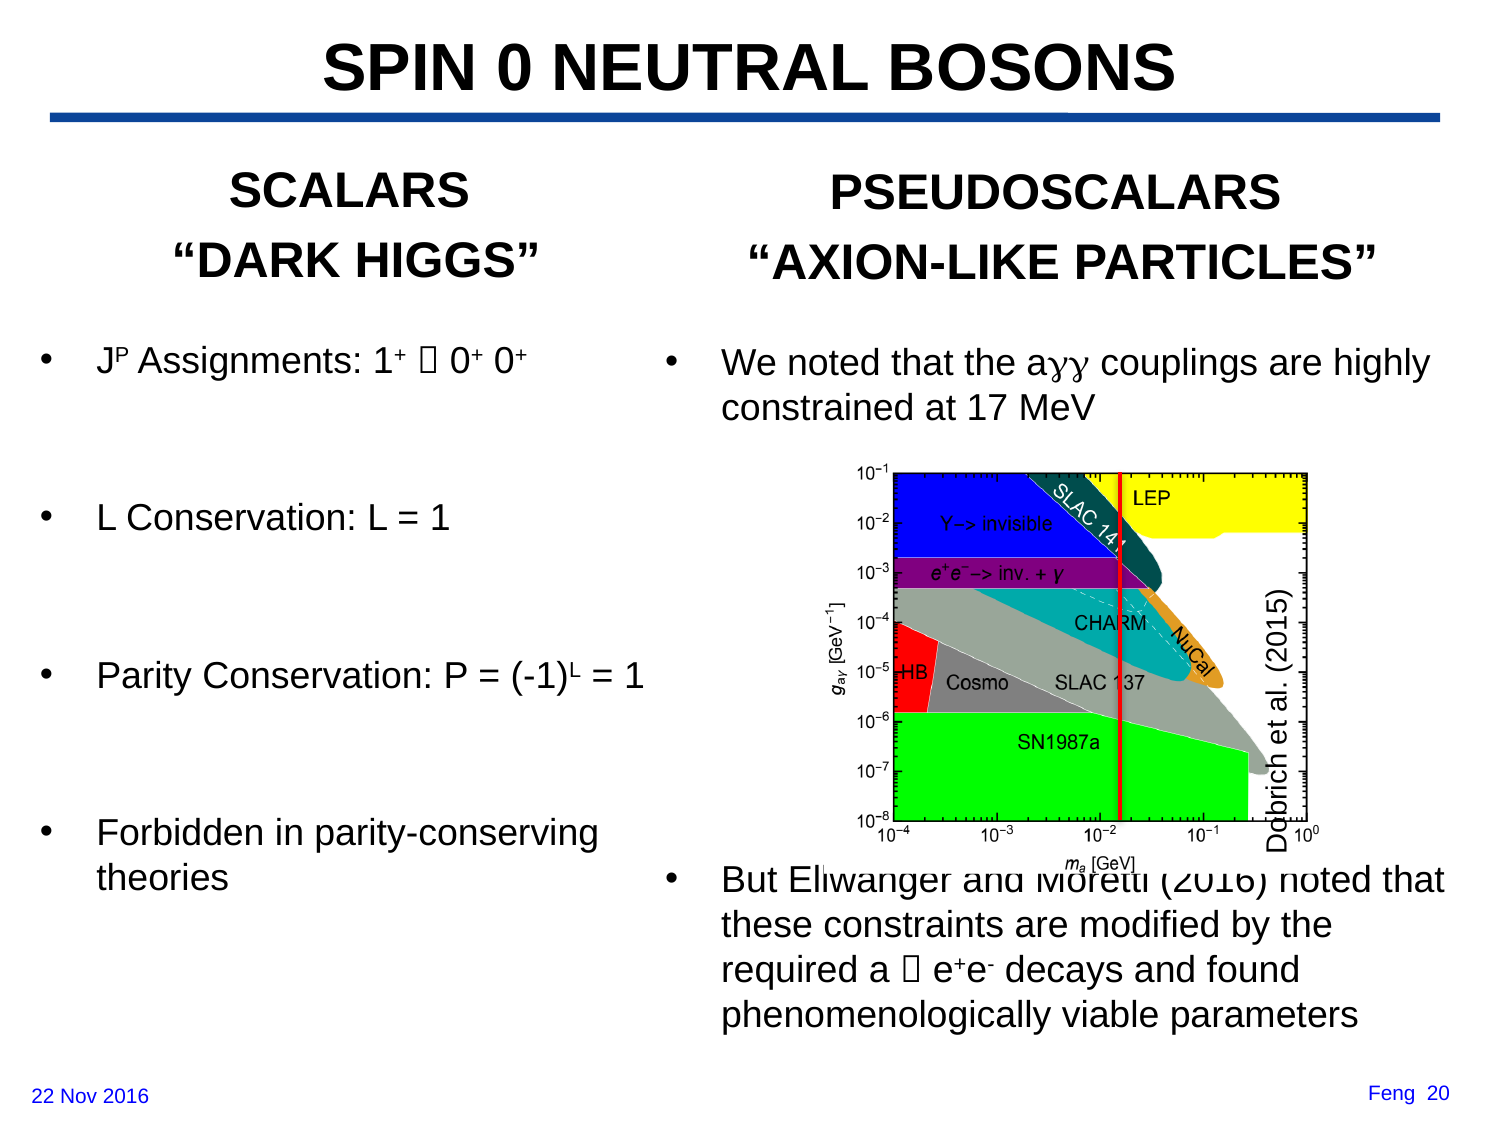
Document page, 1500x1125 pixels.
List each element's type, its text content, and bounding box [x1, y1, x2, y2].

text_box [821, 462, 1323, 888]
title SPIN 0 NEUTRAL BOSONS [0, 27, 1500, 100]
text_box PSEUDOSCALARS “AXION-LIKE PARTICLES” We noted that the agg couplings are highly constrained at 17 MeV But Ellwanger and Moretti (2016) noted that these constraints are modified by the required a  e+e- decays and found phenomenologically viable parameters [650, 152, 1476, 1075]
list SCALARS “DARK HIGGS” JP Assignments: 1+  0+ 0+ L Conservation: L = 1 Parity Conservation: P = (-1)L = 1 Forbidden in parity-conserving theories [24, 149, 688, 988]
